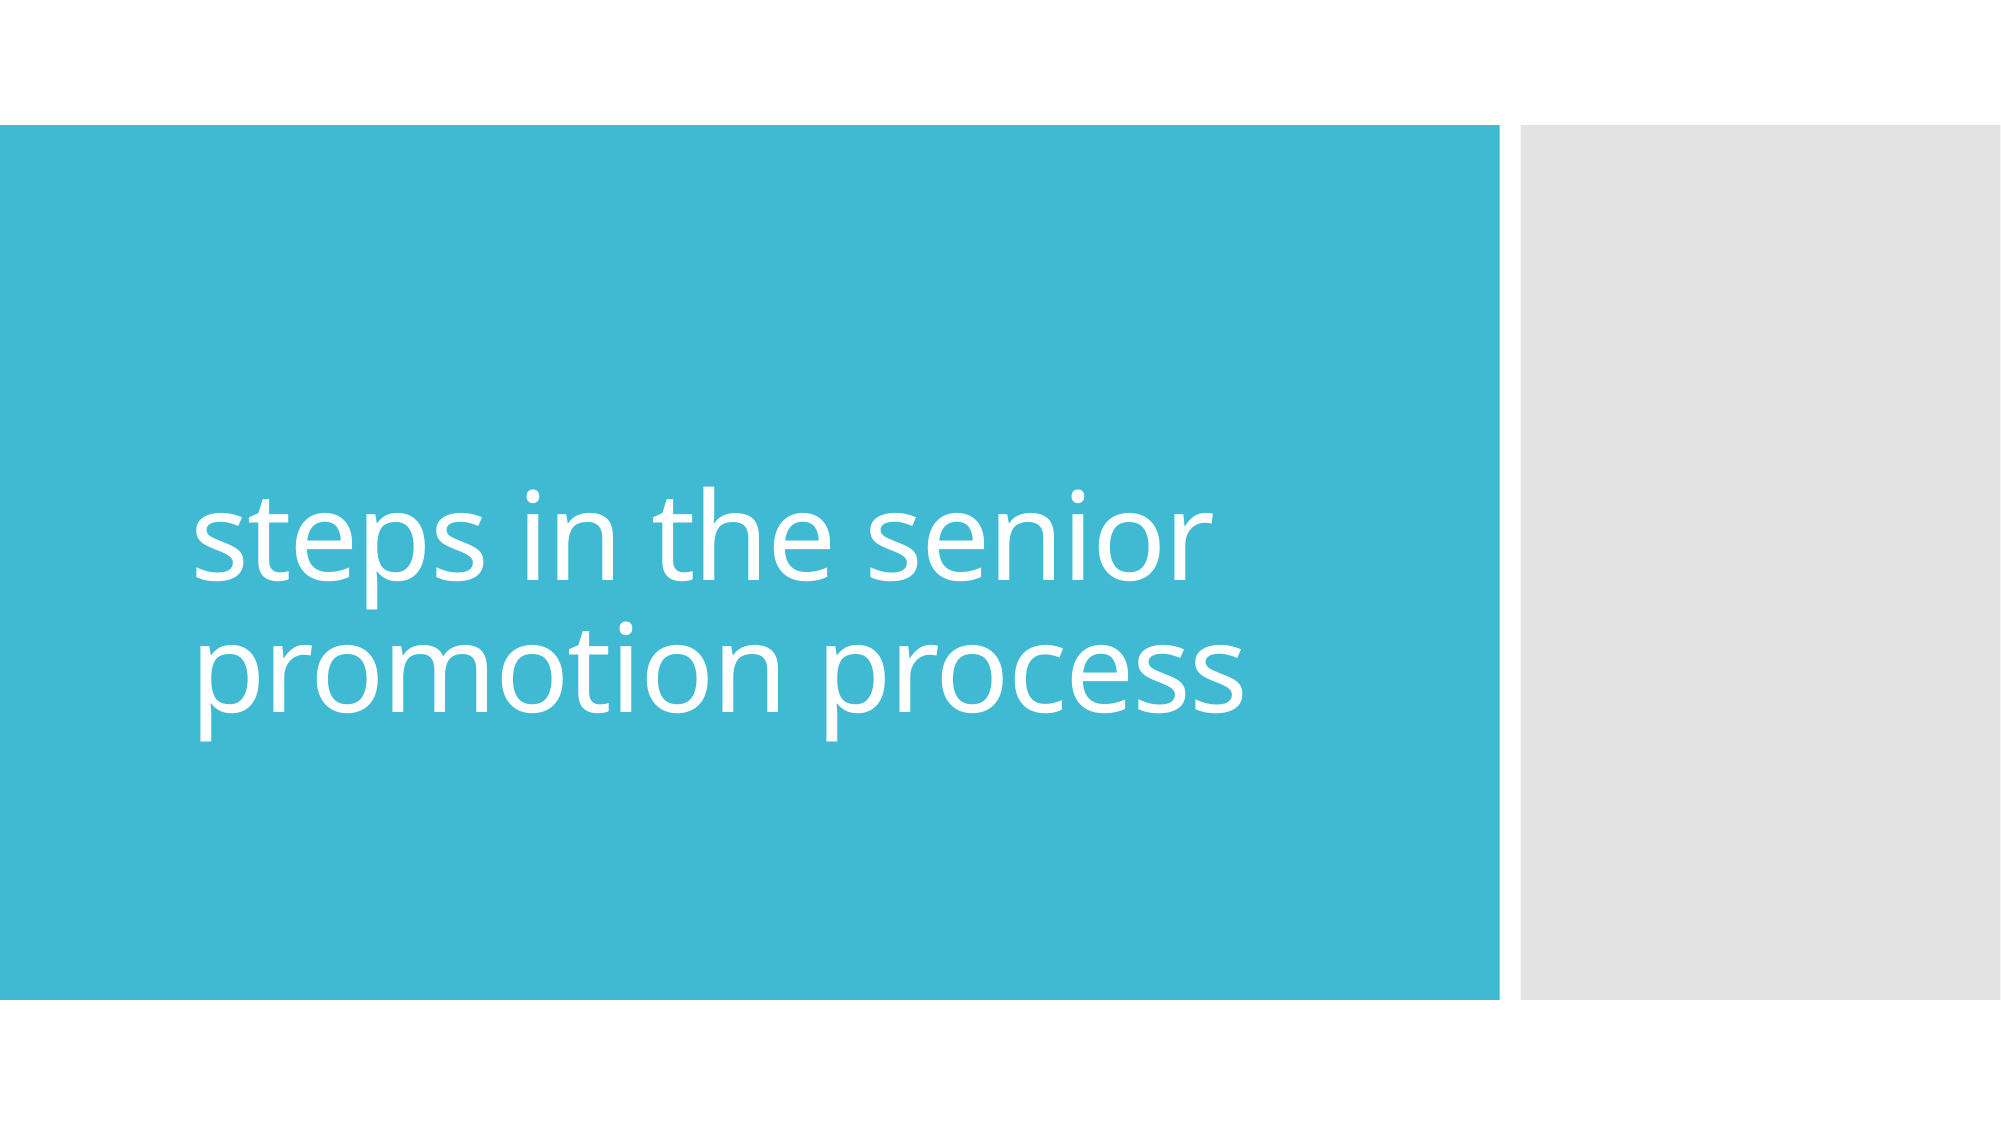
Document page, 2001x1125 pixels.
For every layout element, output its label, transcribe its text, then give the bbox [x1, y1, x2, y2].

title steps in the senior promotion process [175, 213, 1376, 747]
